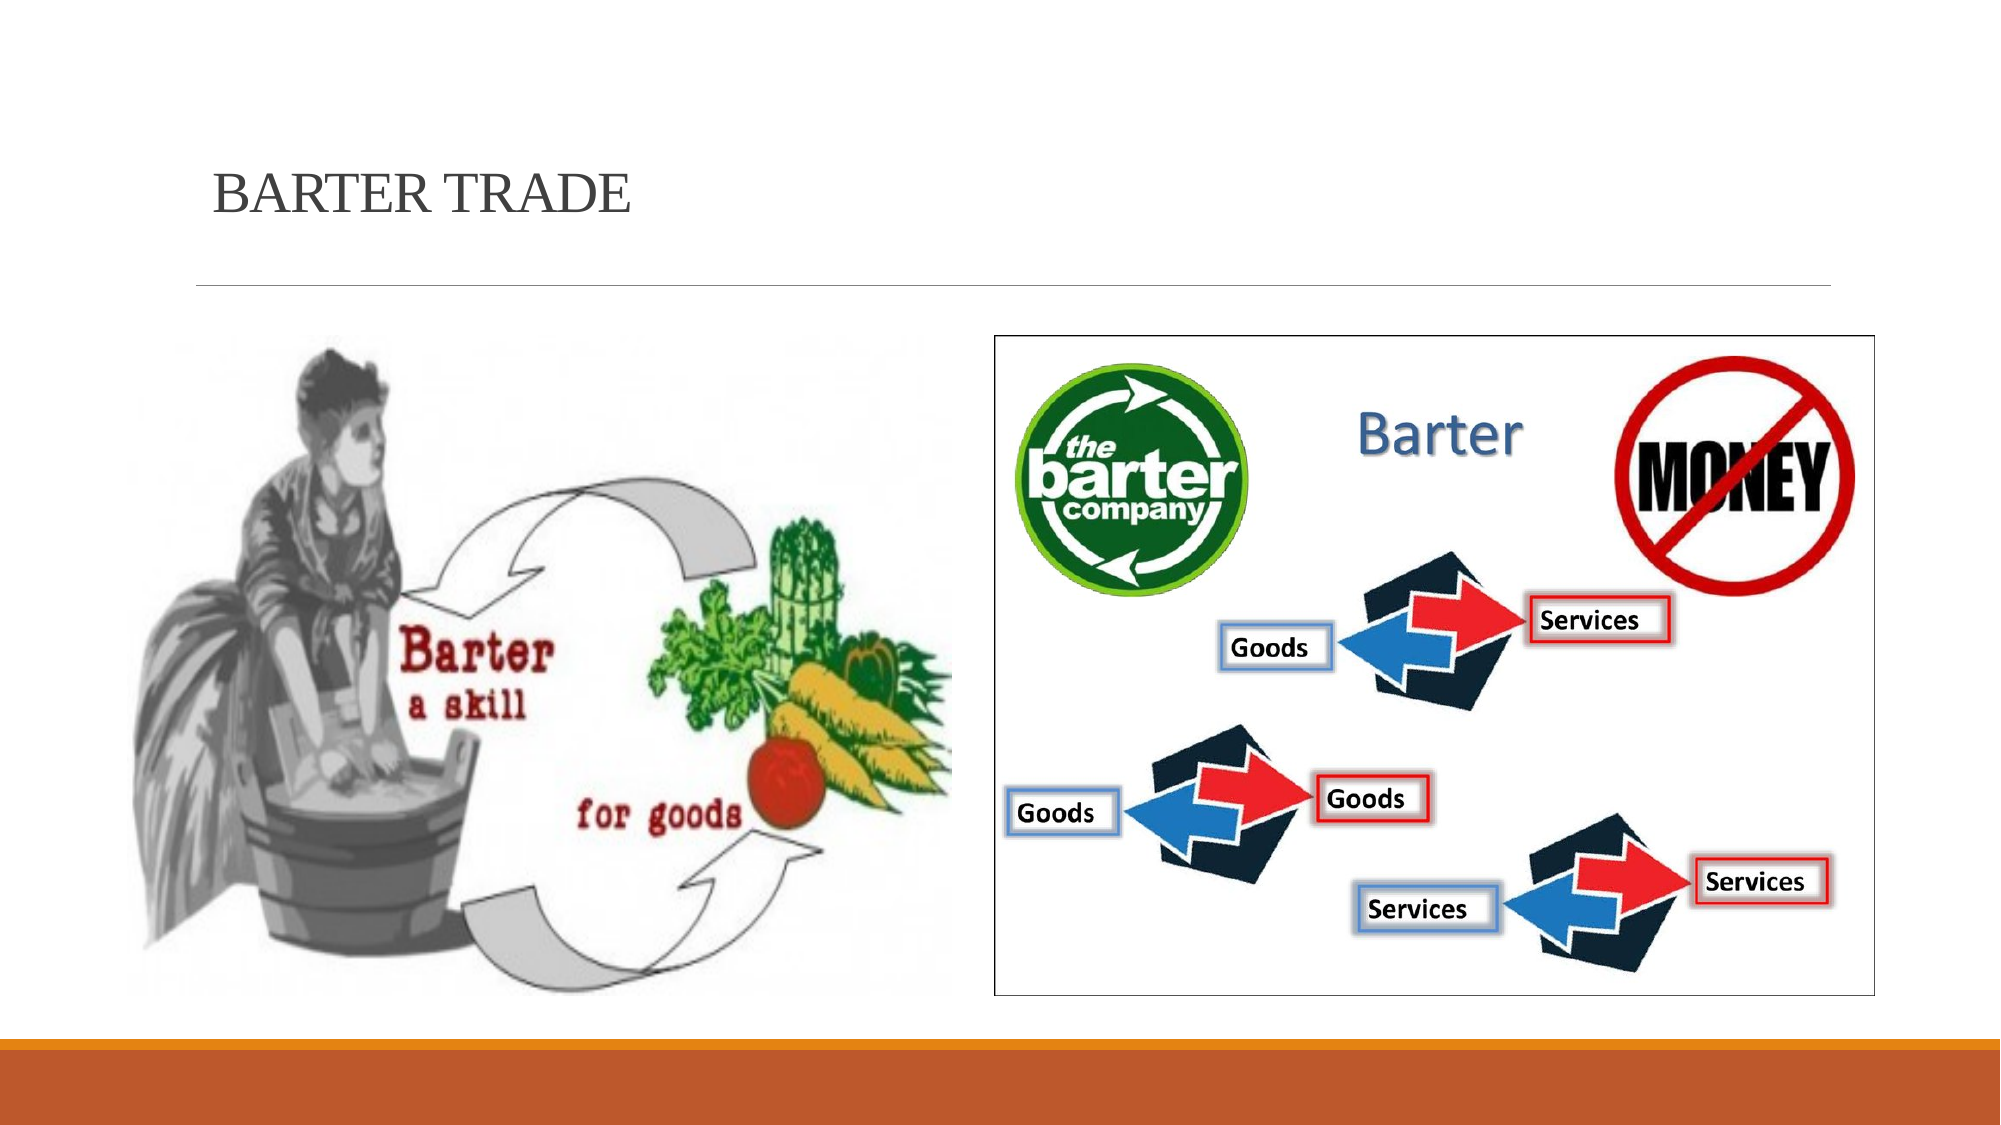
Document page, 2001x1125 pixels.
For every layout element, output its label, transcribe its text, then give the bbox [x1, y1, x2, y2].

picture [127, 334, 952, 996]
title BARTER TRADE [197, 129, 1848, 233]
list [993, 334, 1875, 996]
